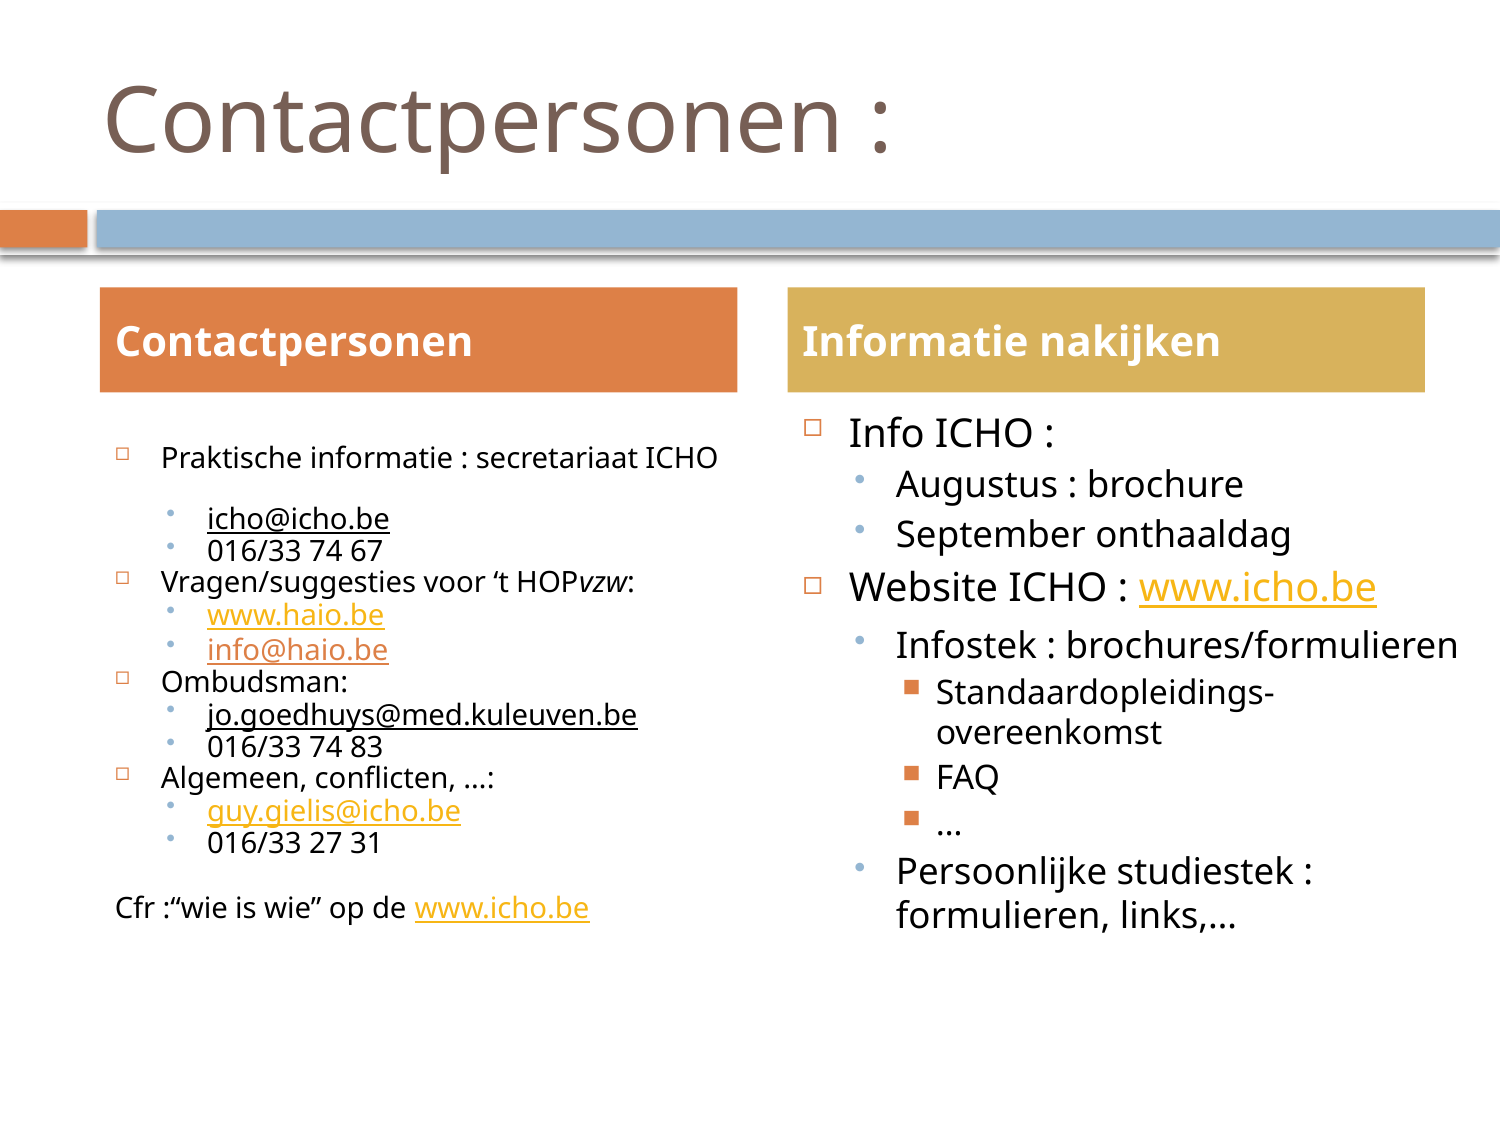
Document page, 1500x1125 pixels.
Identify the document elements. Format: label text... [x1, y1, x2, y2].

list Info ICHO : Augustus : brochure September onthaaldag Website ICHO : www.icho.be Infostek : brochures/formulieren Standaardopleidings-overeenkomst FAQ … Persoonlijke studiestek : formulieren, links,… [787, 399, 1483, 988]
list Contactpersonen [99, 287, 738, 393]
title Contactpersonen : [87, 44, 1425, 188]
list Praktische informatie : secretariaat ICHO icho@icho.be 016/33 74 67 Vragen/suggesties voor ‘t HOPvzw: www.haio.be info@haio.be Ombudsman: jo.goedhuys@med.kuleuven.be 016/33 74 83 Algemeen, conflicten, …: guy.gielis@icho.be 016/33 27 31 Cfr :“wie is wie” op de www.icho.be [99, 399, 738, 988]
list Informatie nakijken [787, 287, 1425, 393]
